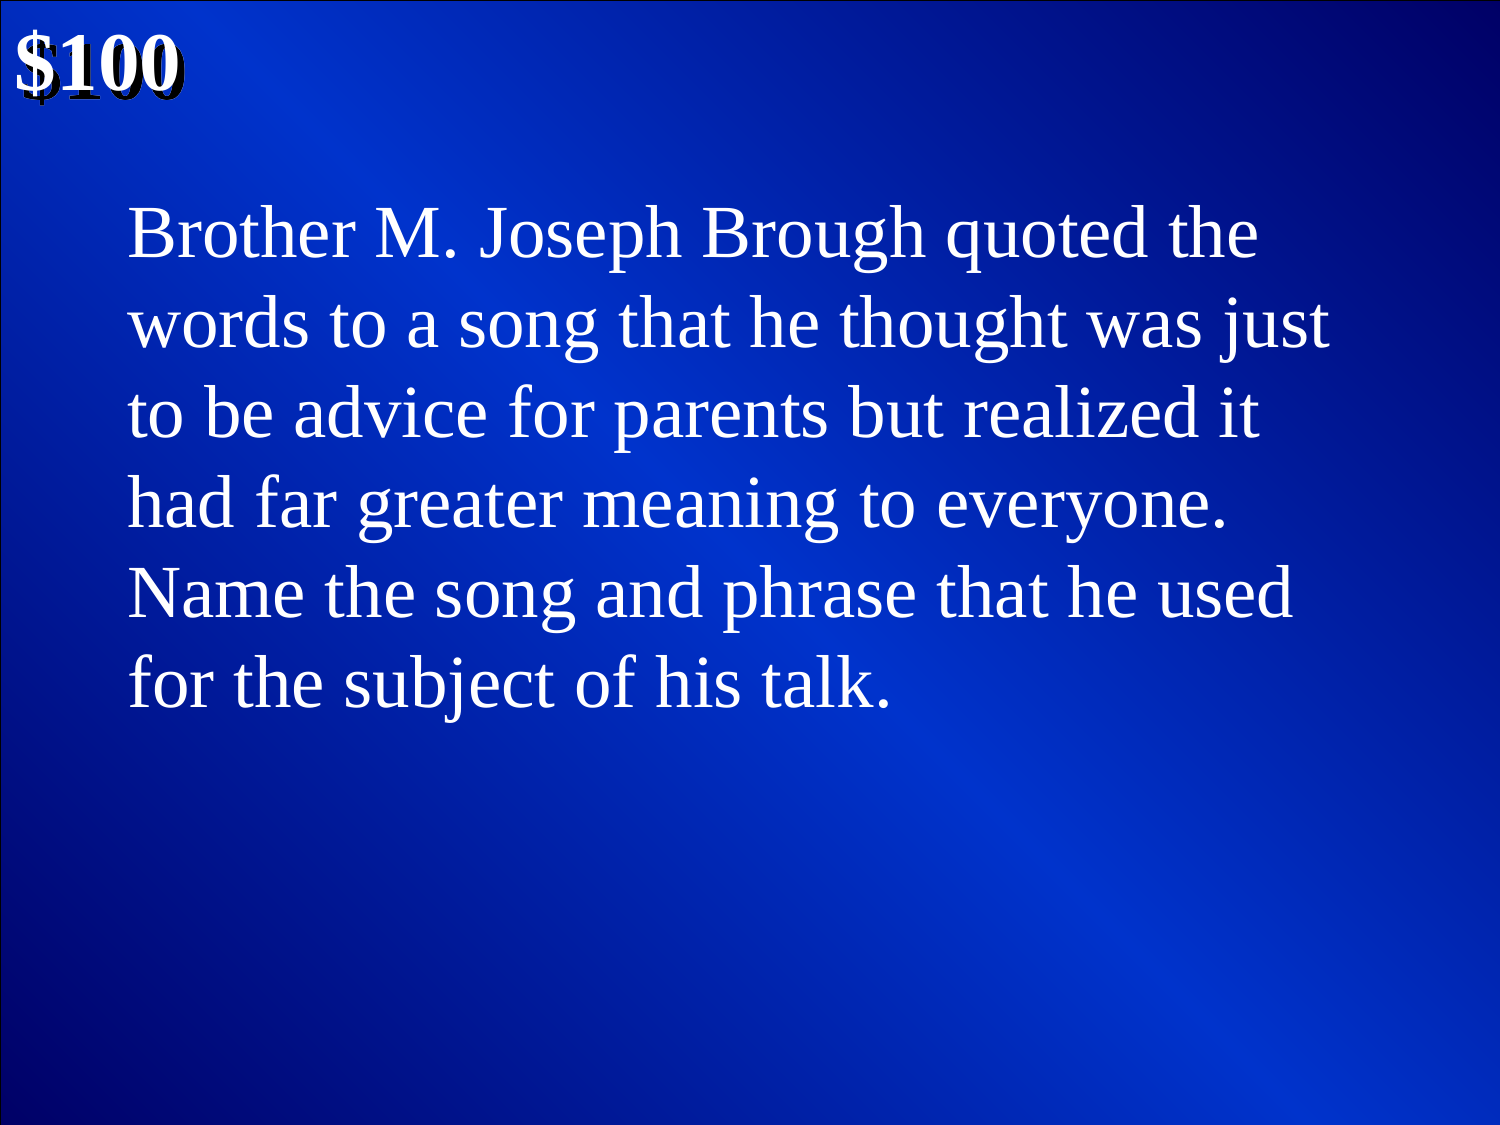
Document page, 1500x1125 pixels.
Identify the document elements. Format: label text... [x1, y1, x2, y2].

text_box Brother M. Joseph Brough quoted the words to a song that he thought was just to be advice for parents but realized it had far greater meaning to everyone. Name the song and phrase that he used for the subject of his talk. [112, 174, 1400, 730]
text_box $100 [0, 0, 313, 115]
text_box [0, 0, 1500, 1125]
